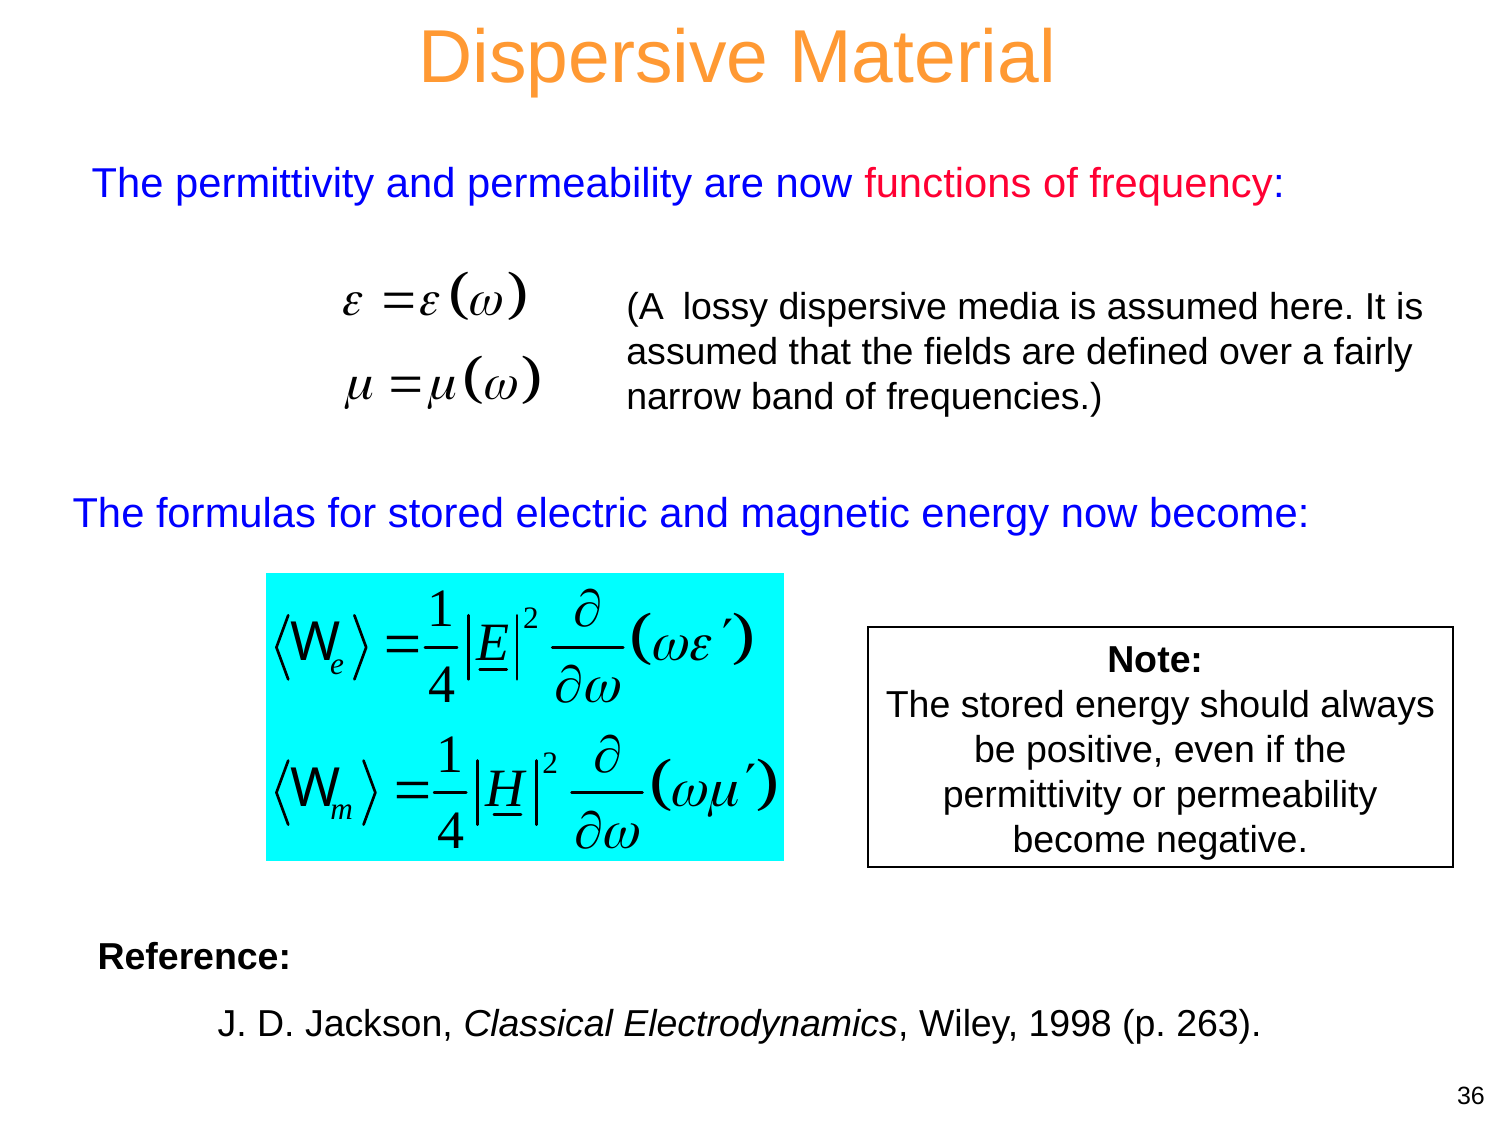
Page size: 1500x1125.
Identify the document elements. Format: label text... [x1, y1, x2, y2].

text_box Dispersive Material [29, 0, 1446, 105]
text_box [334, 261, 547, 429]
text_box J. D. Jackson, Classical Electrodynamics, Wiley, 1998 (p. 263). [202, 991, 1277, 1051]
text_box Note: The stored energy should always be positive, even if the permittivity or permeability become negative. [867, 627, 1453, 867]
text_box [265, 573, 785, 862]
text_box The formulas for stored electric and magnetic energy now become: [57, 478, 1368, 544]
slide_number 36 [1149, 1065, 1500, 1125]
text_box Reference: [82, 925, 306, 985]
text_box The permittivity and permeability are now functions of frequency: [76, 148, 1387, 214]
text_box (A lossy dispersive media is assumed here. It is assumed that the fields are defined over a fairly narrow band of frequencies.) [611, 274, 1453, 425]
